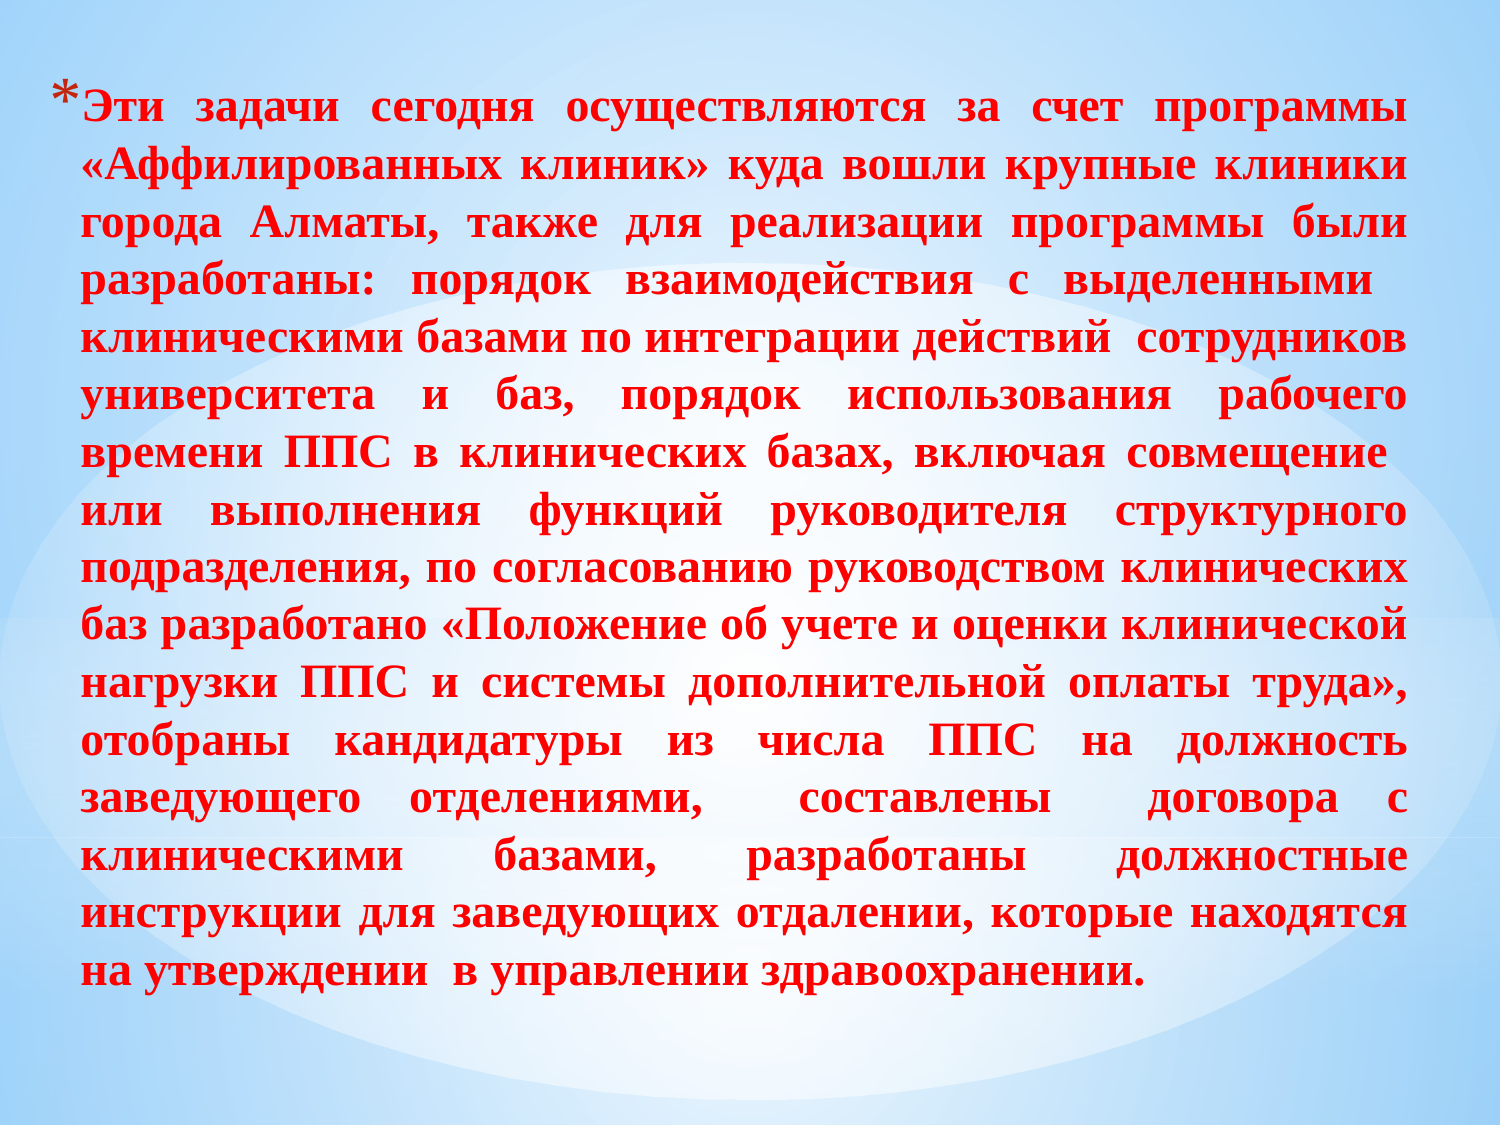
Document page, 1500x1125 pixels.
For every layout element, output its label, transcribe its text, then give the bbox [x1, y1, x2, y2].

list Эти задачи сегодня осуществляются за счет программы «Аффилированных клиник» куда вошли крупные клиники города Алматы, также для реализации программы были разработаны: порядок взаимодействия с выделенными клиническими базами по интеграции действий сотрудников университета и баз, порядок использования рабочего времени ППС в клинических базах, включая совмещение или выполнения функций руководителя структурного подразделения, по согласованию руководством клинических баз разработано «Положение об учете и оценки клинической нагрузки ППС и системы дополнительной оплаты труда», отобраны кандидатуры из числа ППС на должность заведующего отделениями, составлены договора с клиническими базами, разработаны должностные инструкции для заведующих отдалении, которые находятся на утверждении в управлении здравоохранении. [29, 66, 1425, 1094]
